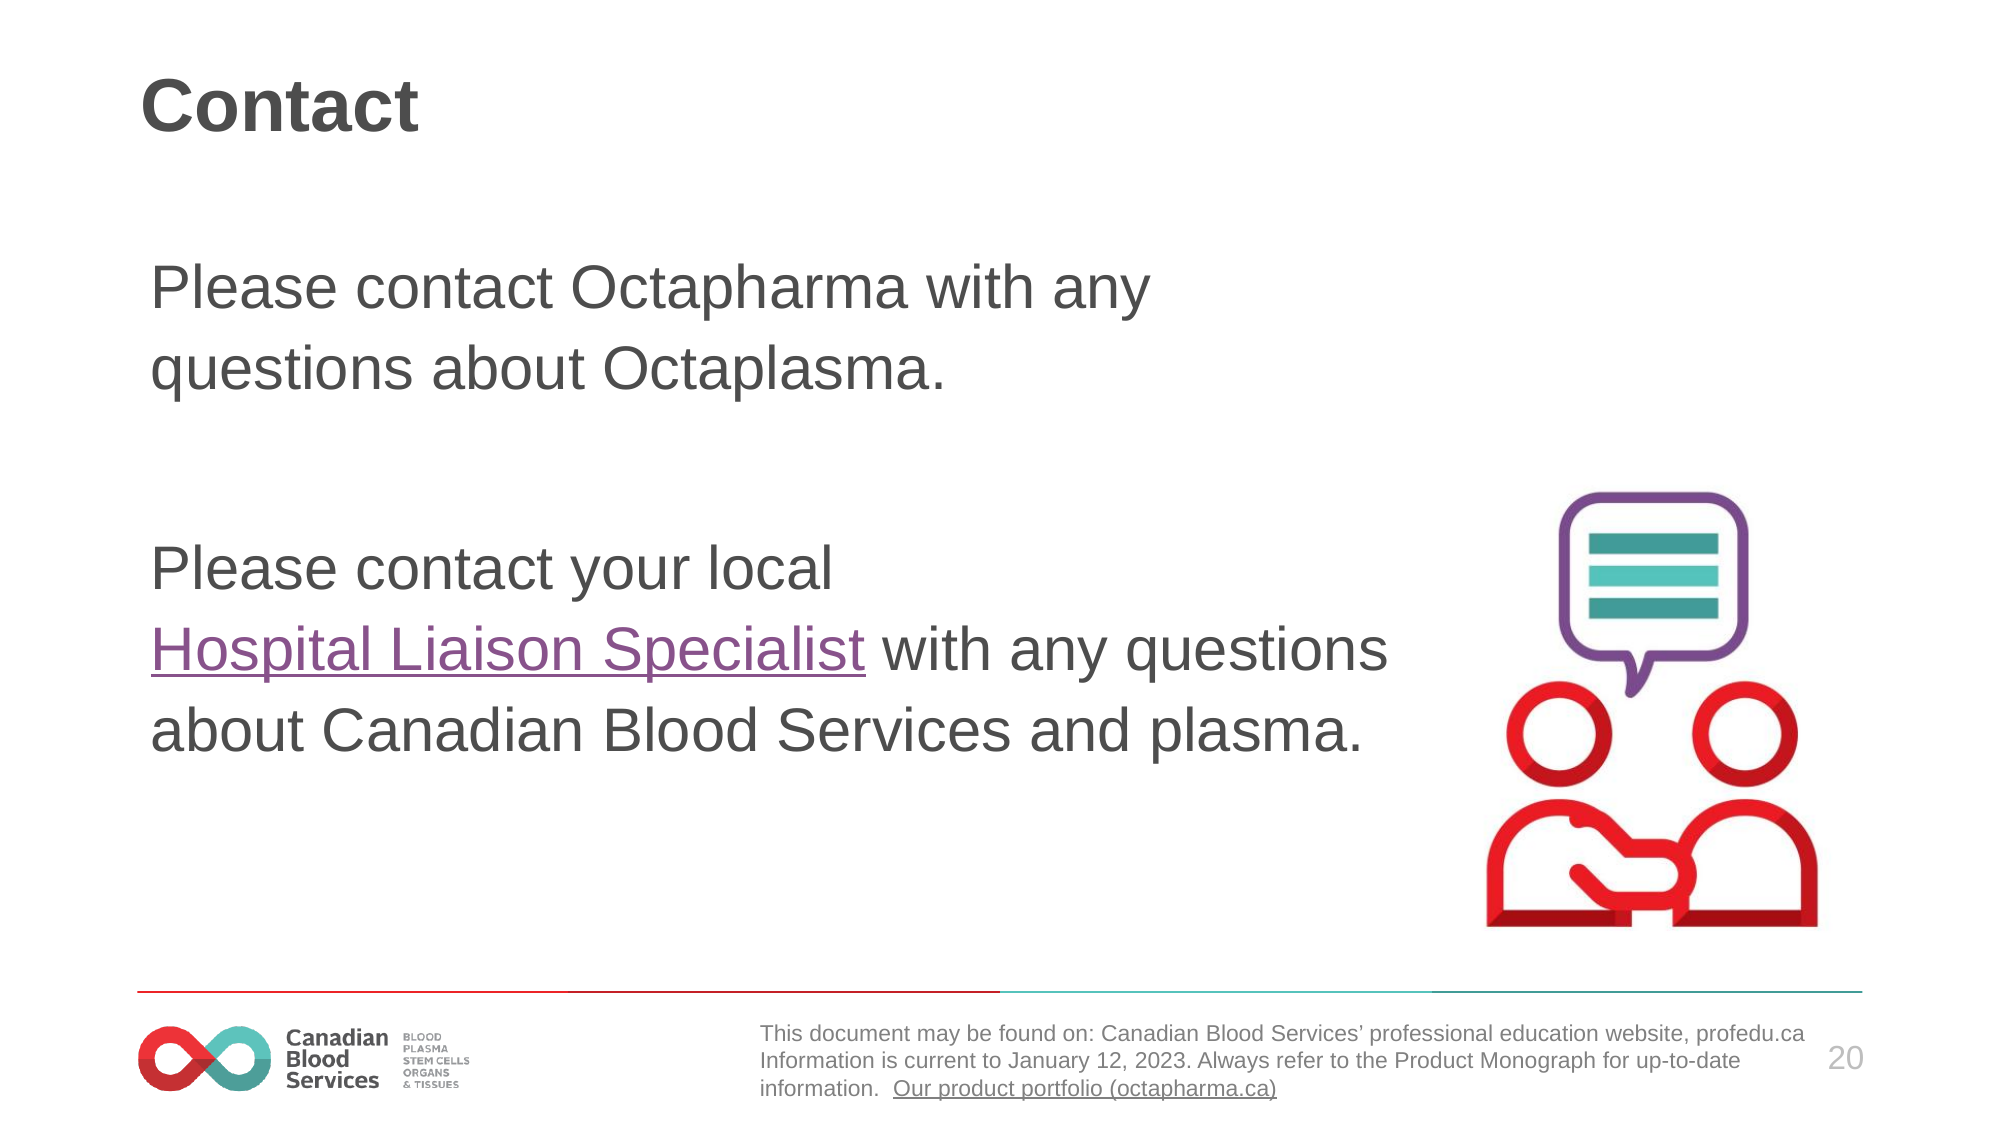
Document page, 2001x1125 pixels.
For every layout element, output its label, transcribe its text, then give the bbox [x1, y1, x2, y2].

list Please contact Octapharma with any questions about Octaplasma. Please contact your local Hospital Liaison Specialist with any questions about Canadian Blood Services and plasma. [135, 228, 1416, 776]
picture [1402, 469, 1897, 964]
text_box This document may be found on: Canadian Blood Services’ professional education website, profedu.ca​ Information is current to January 12, 2023. Always refer to the Product Monograph for up-to-date information. Our product portfolio (octapharma.ca)​ [745, 1010, 1839, 1108]
picture [132, 1024, 475, 1094]
title Contact [125, 0, 1863, 155]
